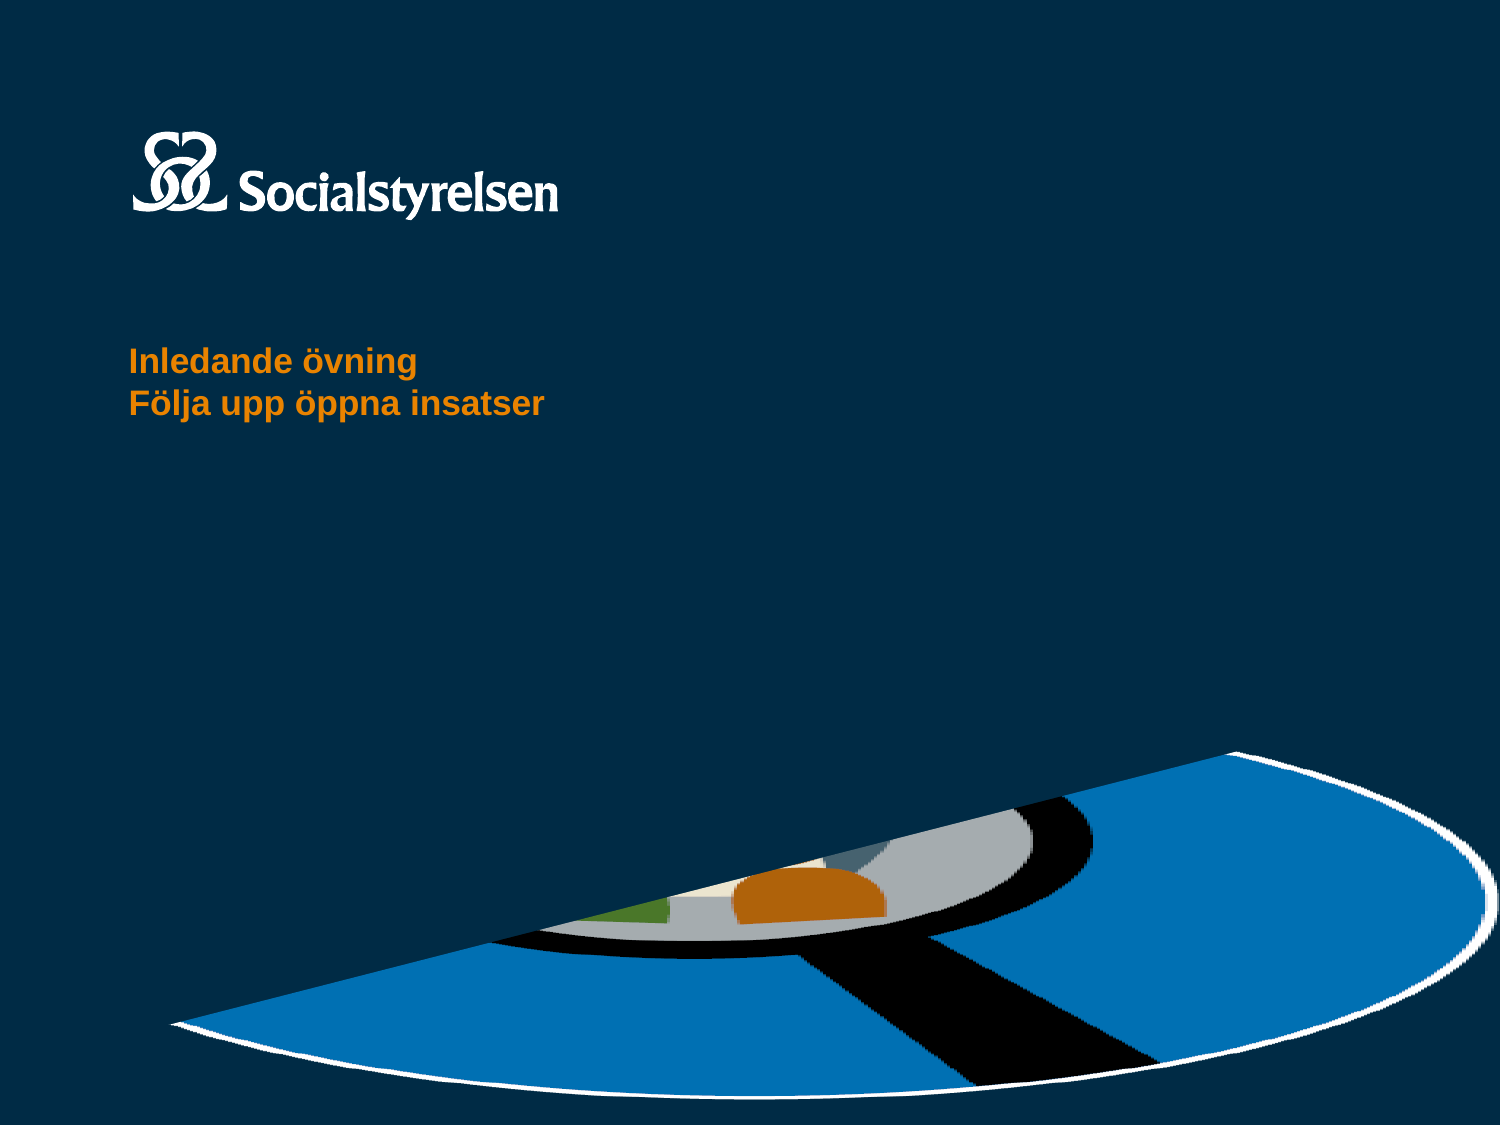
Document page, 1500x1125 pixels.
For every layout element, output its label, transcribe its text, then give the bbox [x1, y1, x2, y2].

picture [0, 684, 1500, 1125]
title Inledande övning Följa upp öppna insatser [128, 337, 1404, 519]
